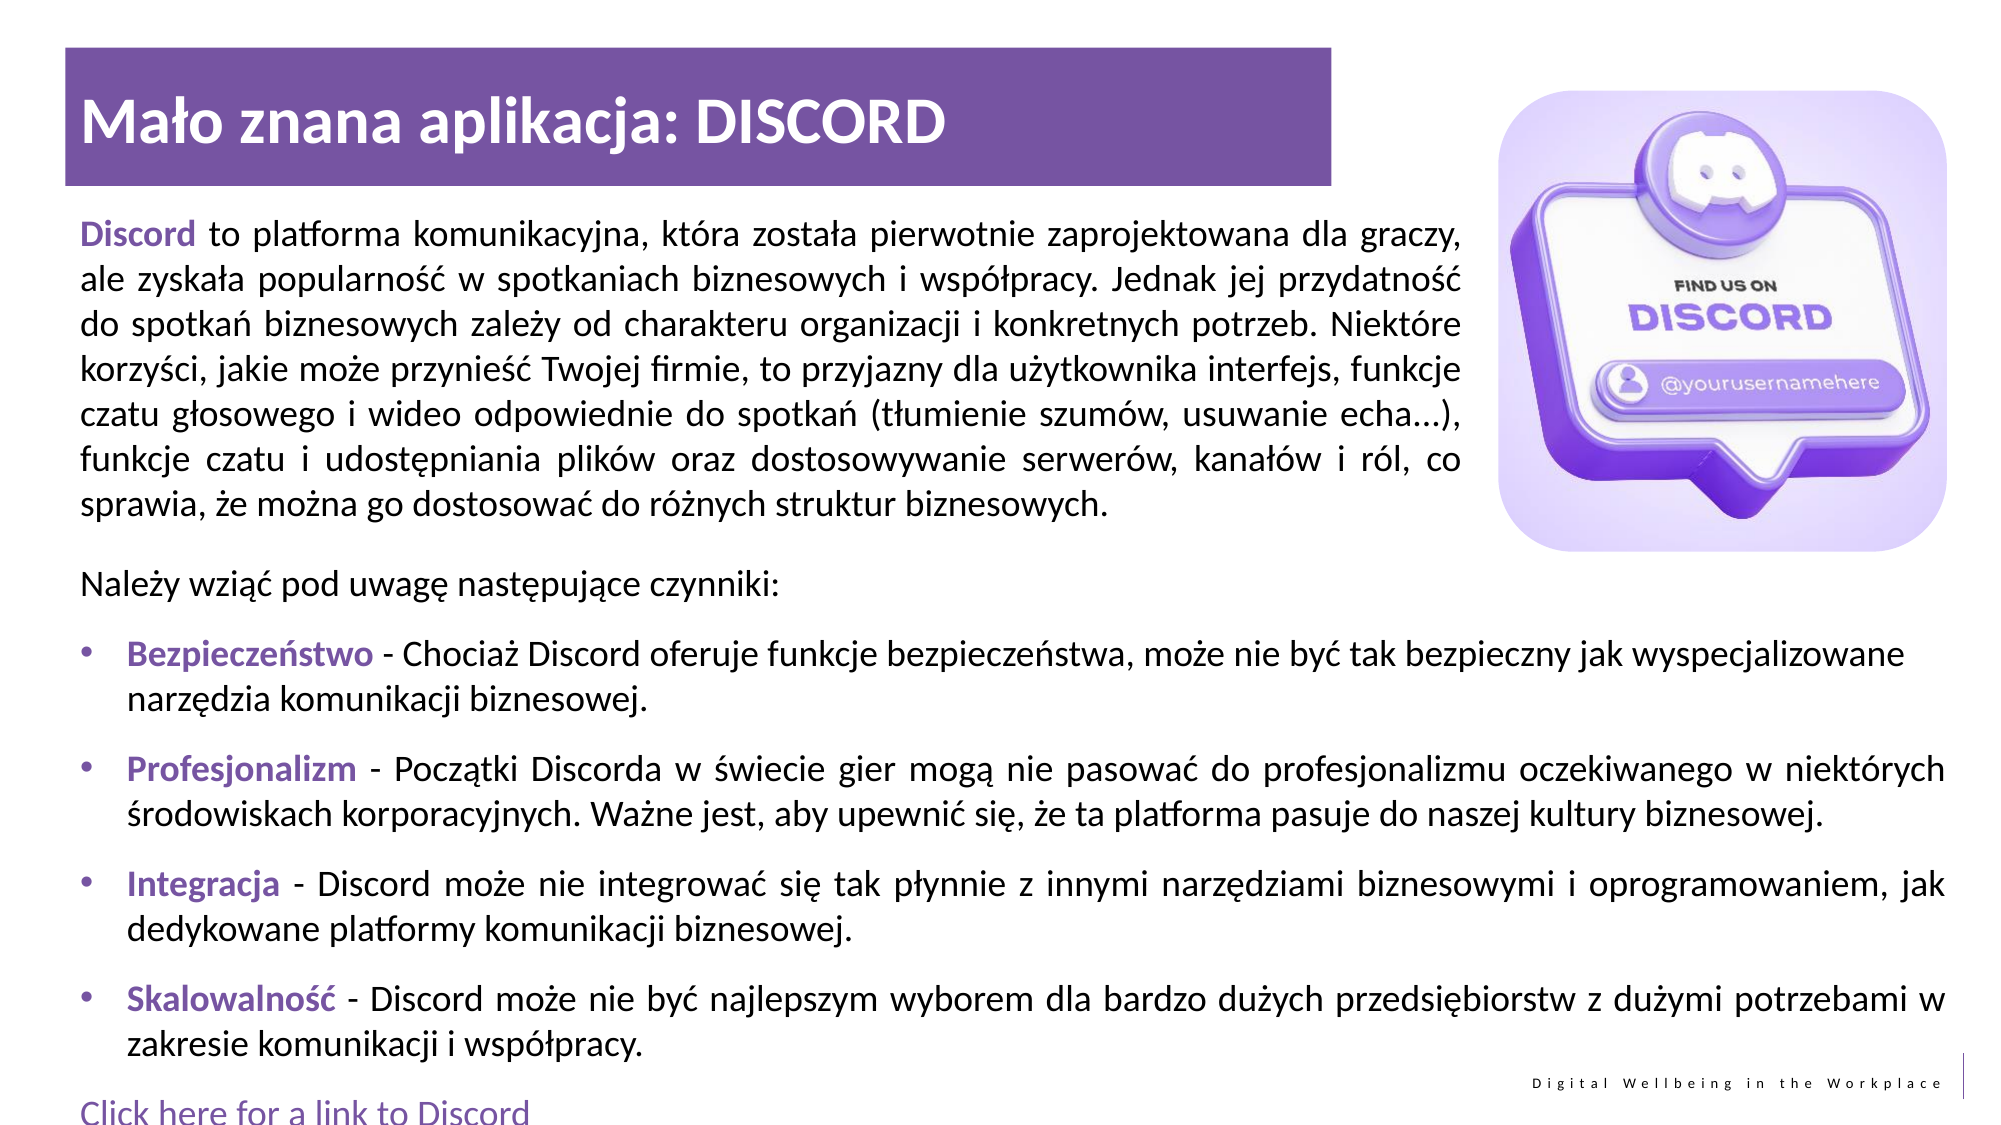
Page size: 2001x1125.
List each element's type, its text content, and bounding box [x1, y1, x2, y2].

text_box [1893, 786, 1984, 1035]
text_box Należy wziąć pod uwagę następujące czynniki: Bezpieczeństwo - Chociaż Discord oferuje funkcje bezpieczeństwa, może nie być tak bezpieczny jak wyspecjalizowane narzędzia komunikacji biznesowej. Profesjonalizm - Początki Discorda w świecie gier mogą nie pasować do profesjonalizmu oczekiwanego w niektórych środowiskach korporacyjnych. Ważne jest, aby upewnić się, że ta platforma pasuje do naszej kultury biznesowej. Integracja - Discord może nie integrować się tak płynnie z innymi narzędziami biznesowymi i oprogramowaniem, jak dedykowane platformy komunikacji biznesowej. Skalowalność - Discord może nie być najlepszym wyborem dla bardzo dużych przedsiębiorstw z dużymi potrzebami w zakresie komunikacji i współpracy. Click here for a link to Discord [65, 551, 1963, 967]
text_box Discord to platforma komunikacyjna, która została pierwotnie zaprojektowana dla graczy, ale zyskała popularność w spotkaniach biznesowych i współpracy. Jednak jej przydatność do spotkań biznesowych zależy od charakteru organizacji i konkretnych potrzeb. Niektóre korzyści, jakie może przynieść Twojej firmie, to przyjazny dla użytkownika interfejs, funkcje czatu głosowego i wideo odpowiednie do spotkań (tłumienie szumów, usuwanie echa...), funkcje czatu i udostępniania plików oraz dostosowywanie serwerów, kanałów i ról, co sprawia, że można go dostosować do różnych struktur biznesowych. [65, 201, 1478, 551]
list Mało znana aplikacja: DISCORD [65, 47, 1332, 186]
picture [1498, 90, 1947, 552]
